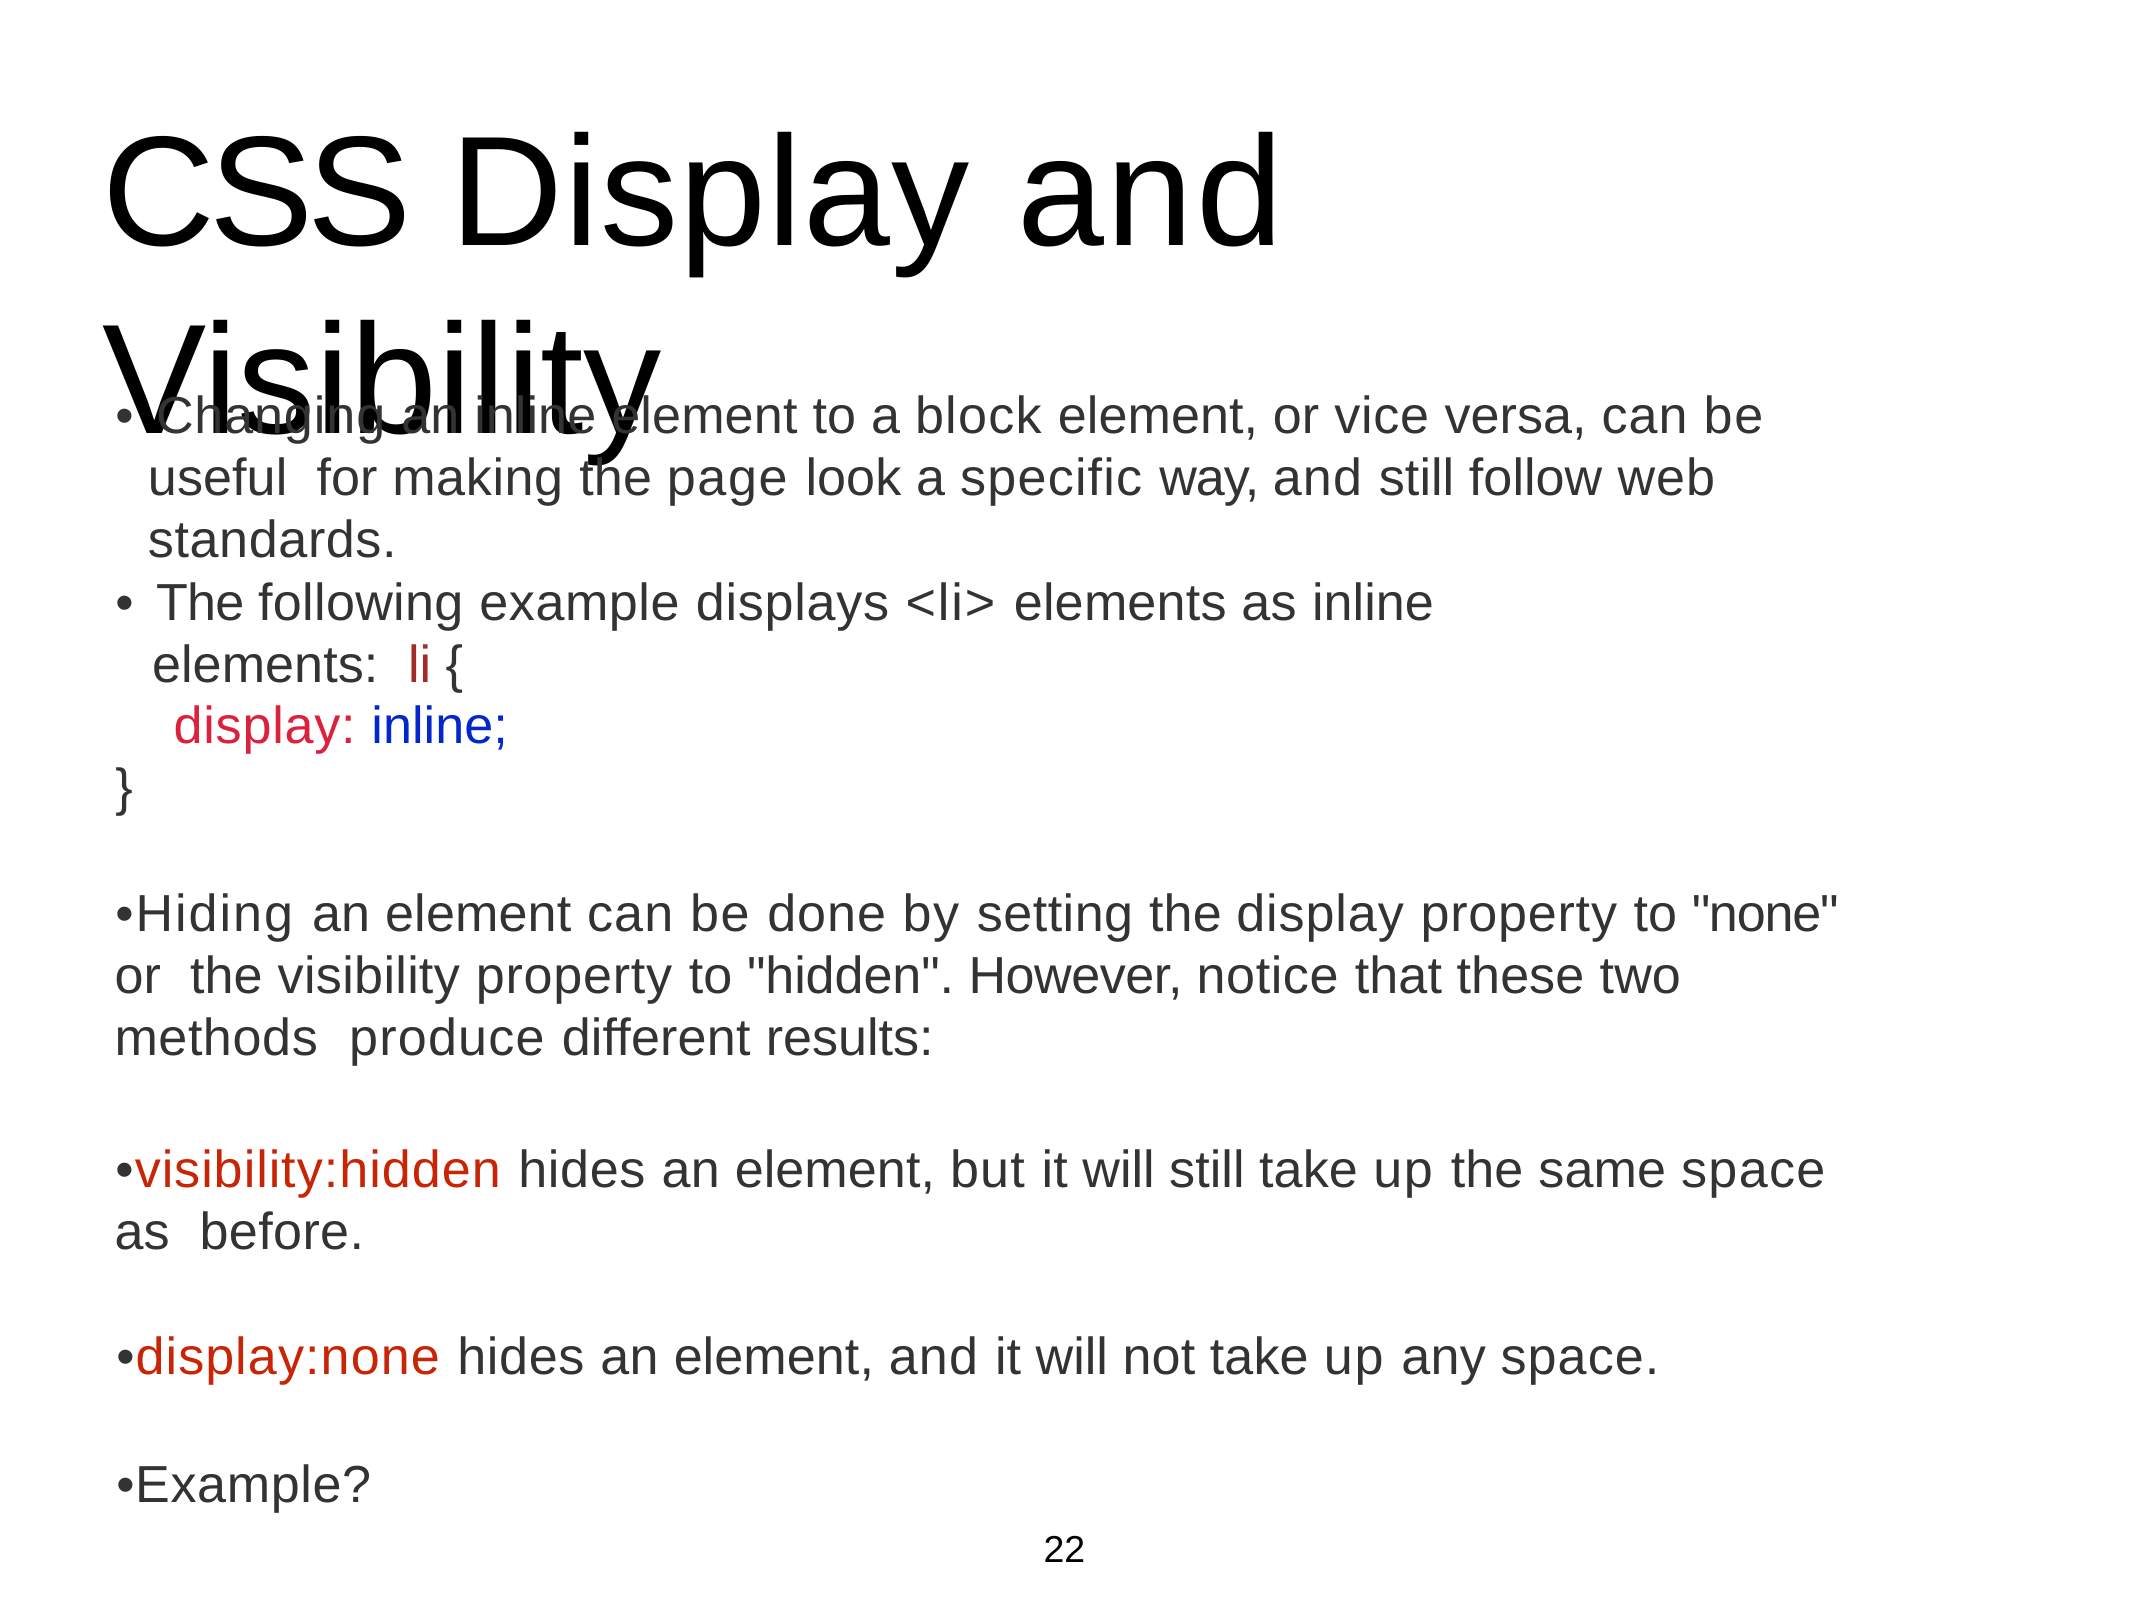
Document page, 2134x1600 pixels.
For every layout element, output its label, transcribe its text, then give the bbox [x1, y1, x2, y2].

title CSS Display and Visibility [99, 89, 1895, 465]
slide_number 22 [1039, 1531, 1090, 1600]
text_box • Changing an inline element to a block element, or vice versa, can be useful for making the page look a specific way, and still follow web standards. • The following example displays <li> elements as inline elements: li { display: inline; } •Hiding an element can be done by setting the display property to "none" or the visibility property to "hidden". However, notice that these two methods produce different results: •visibility:hidden hides an element, but it will still take up the same space as before. •display:none hides an element, and it will not take up any space. •Example? [112, 381, 1916, 1514]
